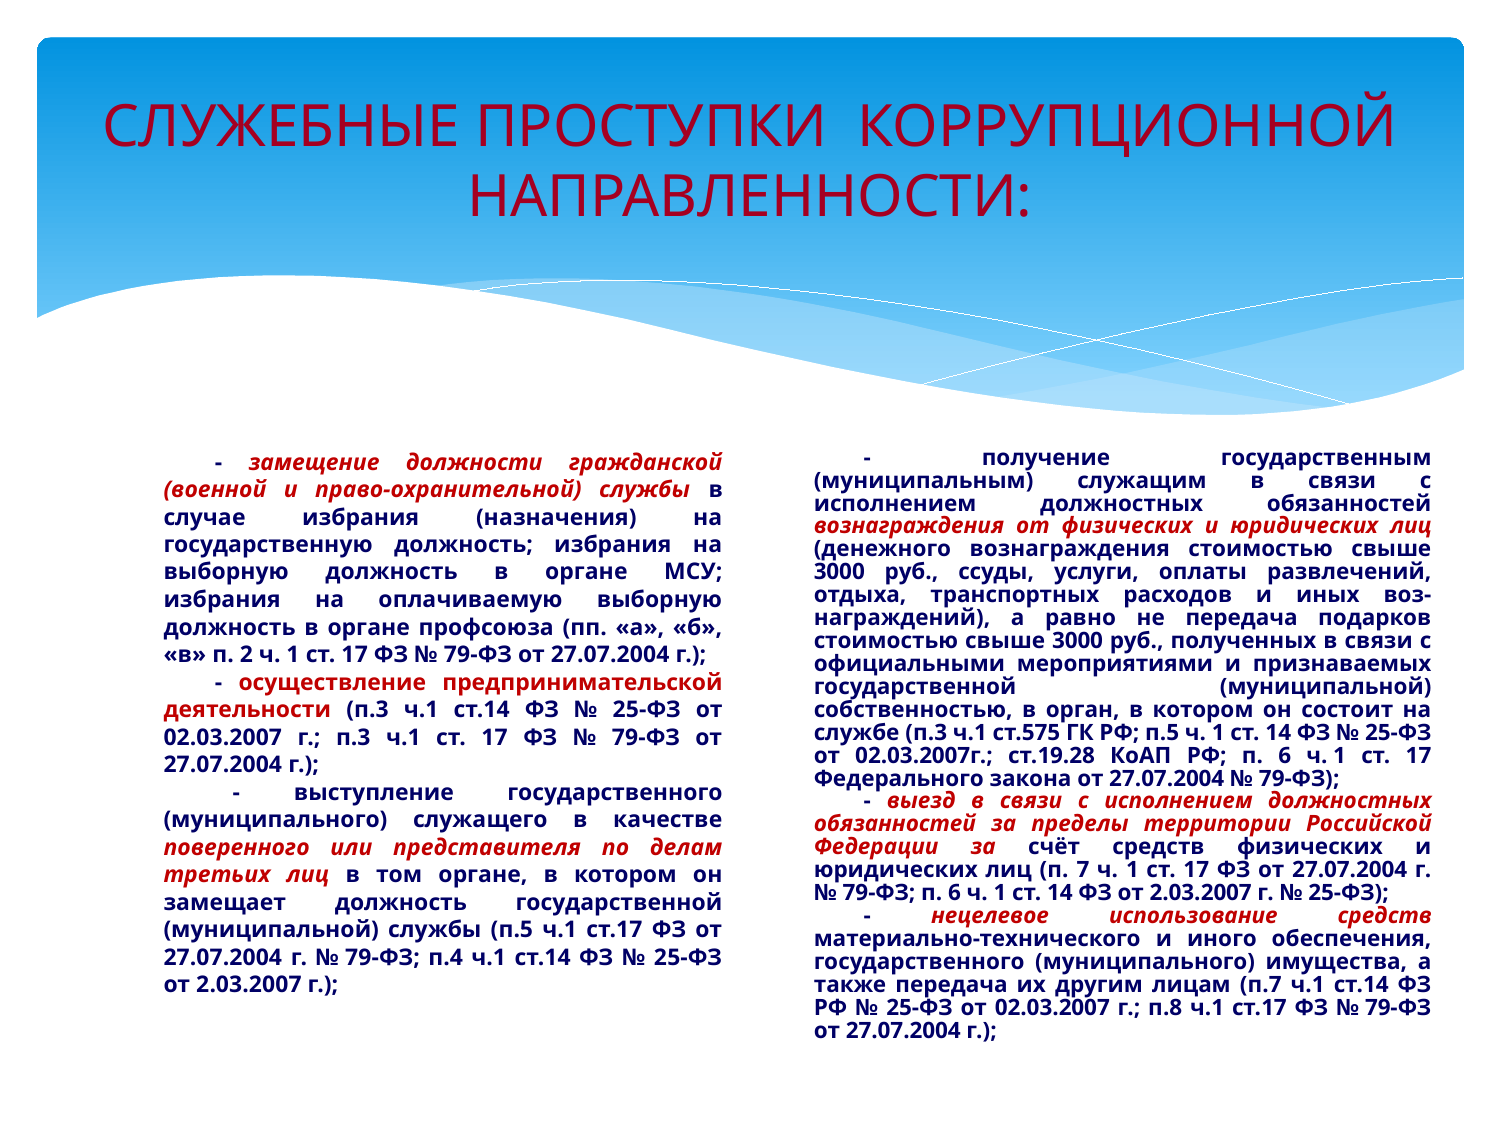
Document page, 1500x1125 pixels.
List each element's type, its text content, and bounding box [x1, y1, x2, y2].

list - получение государственным (муниципальным) служащим в связи с исполнением должностных обязанностей вознаграждения от физических и юридических лиц (денежного вознаграждения стоимостью свыше 3000 руб., ссуды, услуги, оплаты развлечений, отдыха, транспортных расходов и иных воз-награждений), а равно не передача подарков стоимостью свыше 3000 руб., полученных в связи с официальными мероприятиями и признаваемых государственной (муниципальной) собственностью, в орган, в котором он состоит на службе (п.3 ч.1 ст.575 ГК РФ; п.5 ч. 1 ст. 14 ФЗ № 25-ФЗ от 02.03.2007г.; ст.19.28 КоАП РФ; п. 6 ч. 1 ст. 17 Федерального закона от 27.07.2004 № 79-ФЗ); - выезд в связи с исполнением должностных обязанностей за пределы территории Российской Федерации за счёт средств физических и юридических лиц (п. 7 ч. 1 ст. 17 ФЗ от 27.07.2004 г. № 79-ФЗ; п. 6 ч. 1 ст. 14 ФЗ от 2.03.2007 г. № 25-ФЗ); - нецелевое использование средств материально-технического и иного обеспечения, государственного (муниципального) имущества, а также передача их другим лицам (п.7 ч.1 ст.14 ФЗ РФ № 25-ФЗ от 02.03.2007 г.; п.8 ч.1 ст.17 ФЗ № 79-ФЗ от 27.07.2004 г.); [761, 439, 1447, 1071]
list - замещение должности гражданской (военной и право-охранительной) службы в случае избрания (назначения) на государственную должность; избрания на выборную должность в органе МСУ; избрания на оплачиваемую выборную должность в органе профсоюза (пп. «а», «б», «в» п. 2 ч. 1 ст. 17 ФЗ № 79-ФЗ от 27.07.2004 г.); - осуществление предпринимательской деятельности (п.3 ч.1 ст.14 ФЗ № 25-ФЗ от 02.03.2007 г.; п.3 ч.1 ст. 17 ФЗ № 79-ФЗ от 27.07.2004 г.); - выступление государственного (муниципального) служащего в качестве поверенного или представителя по делам третьих лиц в том органе, в котором он замещает должность государственной (муниципальной) службы (п.5 ч.1 ст.17 ФЗ от 27.07.2004 г. № 79-ФЗ; п.4 ч.1 ст.14 ФЗ № 25-ФЗ от 2.03.2007 г.); [111, 439, 738, 1005]
title СЛУЖЕБНЫЕ ПРОСТУПКИ КОРРУПЦИОННОЙ НАПРАВЛЕННОСТИ: [75, 55, 1425, 261]
